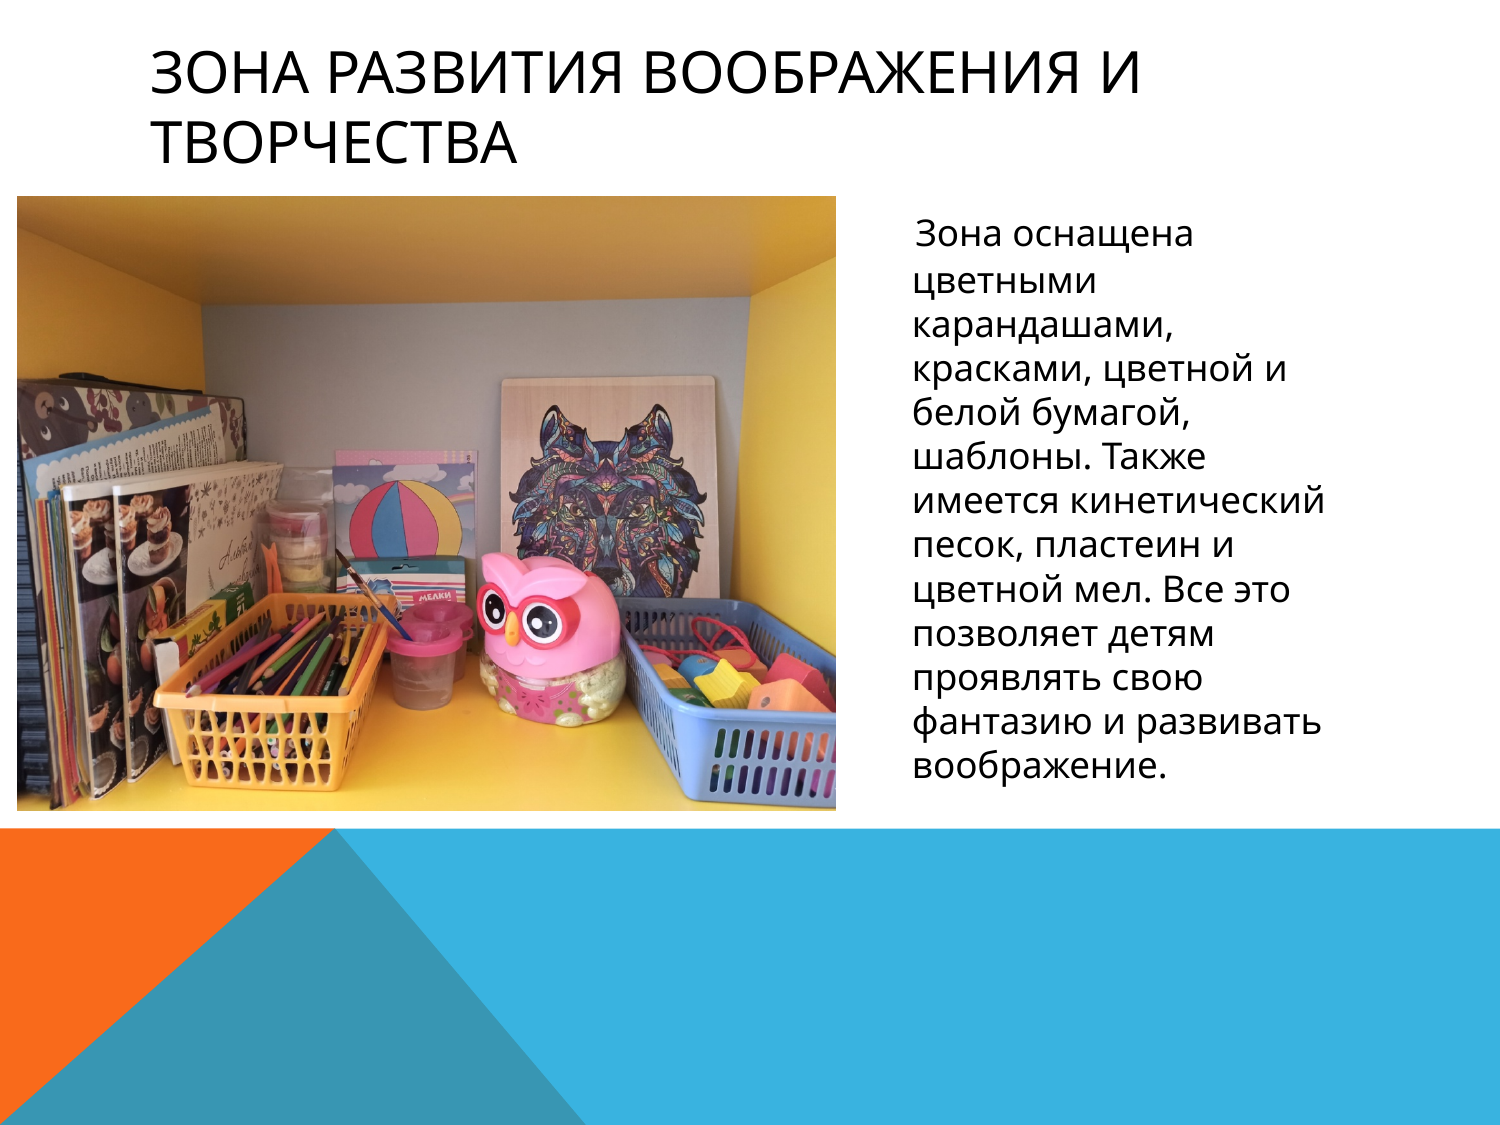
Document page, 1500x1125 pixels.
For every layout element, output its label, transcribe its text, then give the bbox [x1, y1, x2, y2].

list Зона оснащена цветными карандашами, красками, цветной и белой бумагой, шаблоны. Также имеется кинетический песок, пластеин и цветной мел. Все это позволяет детям проявлять свою фантазию и развивать воображение. [844, 184, 1370, 794]
title Зона развития воображения и творчества [135, 60, 1369, 150]
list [17, 196, 836, 811]
